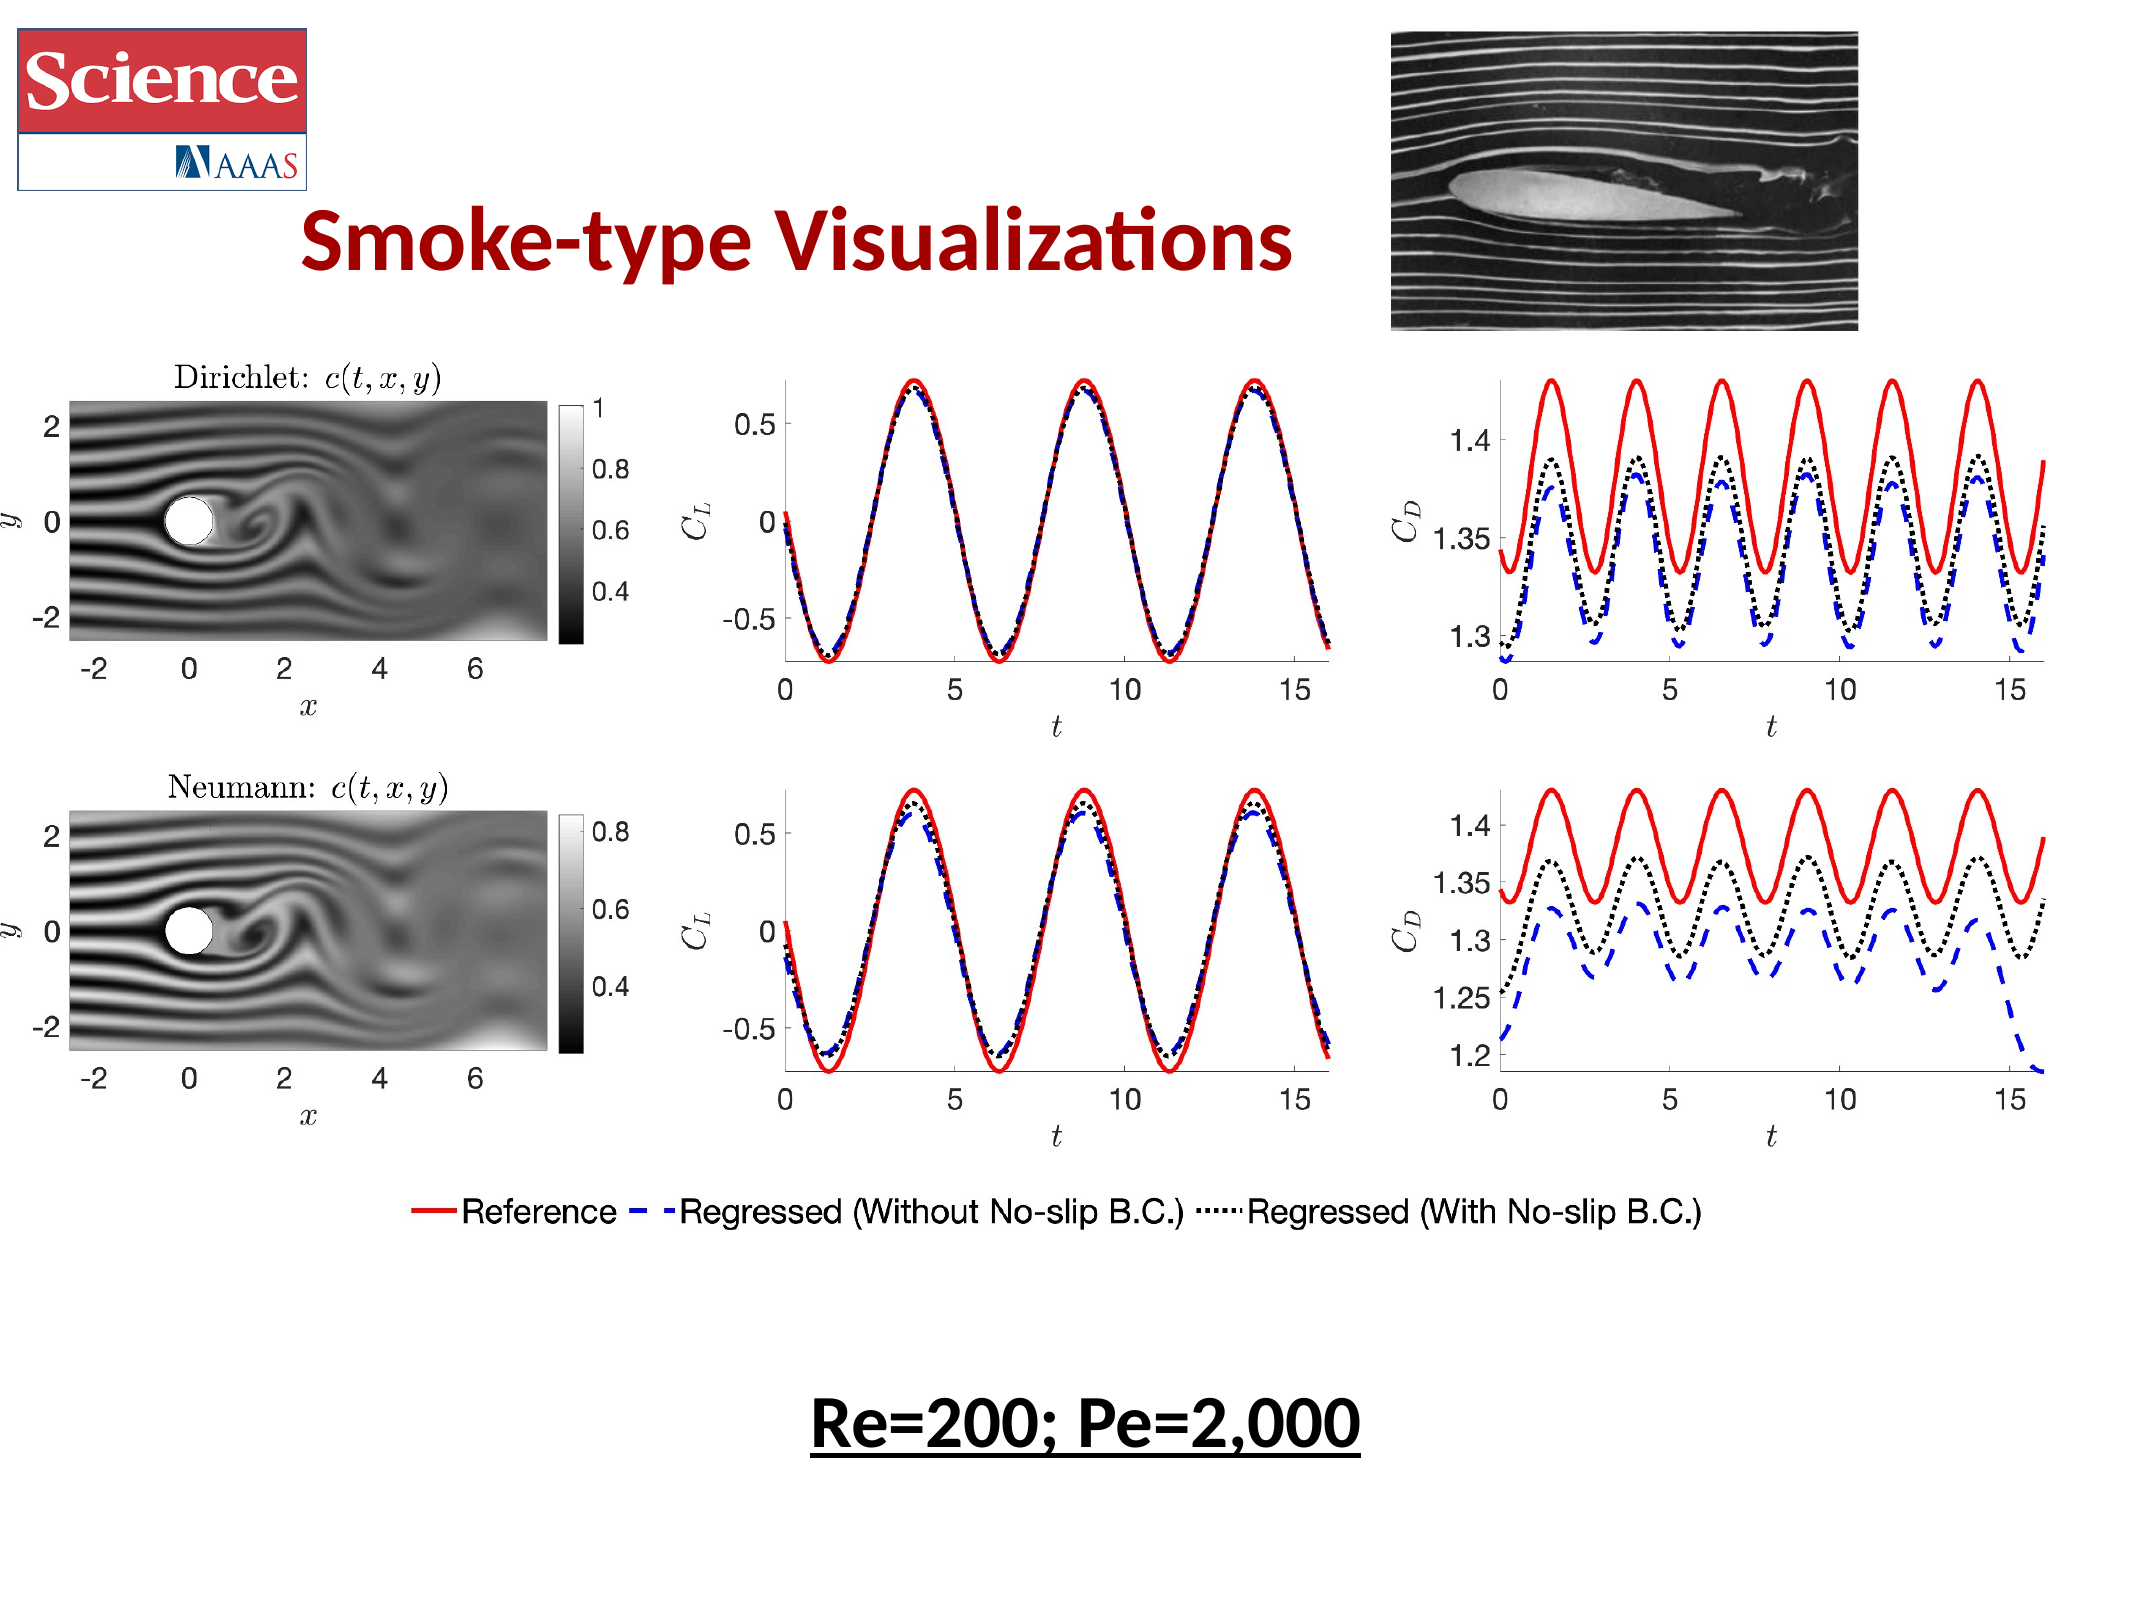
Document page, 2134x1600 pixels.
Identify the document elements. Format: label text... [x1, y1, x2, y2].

text_box Re=200; Pe=2,000 [807, 1370, 1368, 1463]
picture [17, 28, 307, 191]
picture [1391, 29, 1861, 331]
title Smoke-type Visualizations [297, 176, 1303, 361]
picture [0, 362, 2046, 1230]
